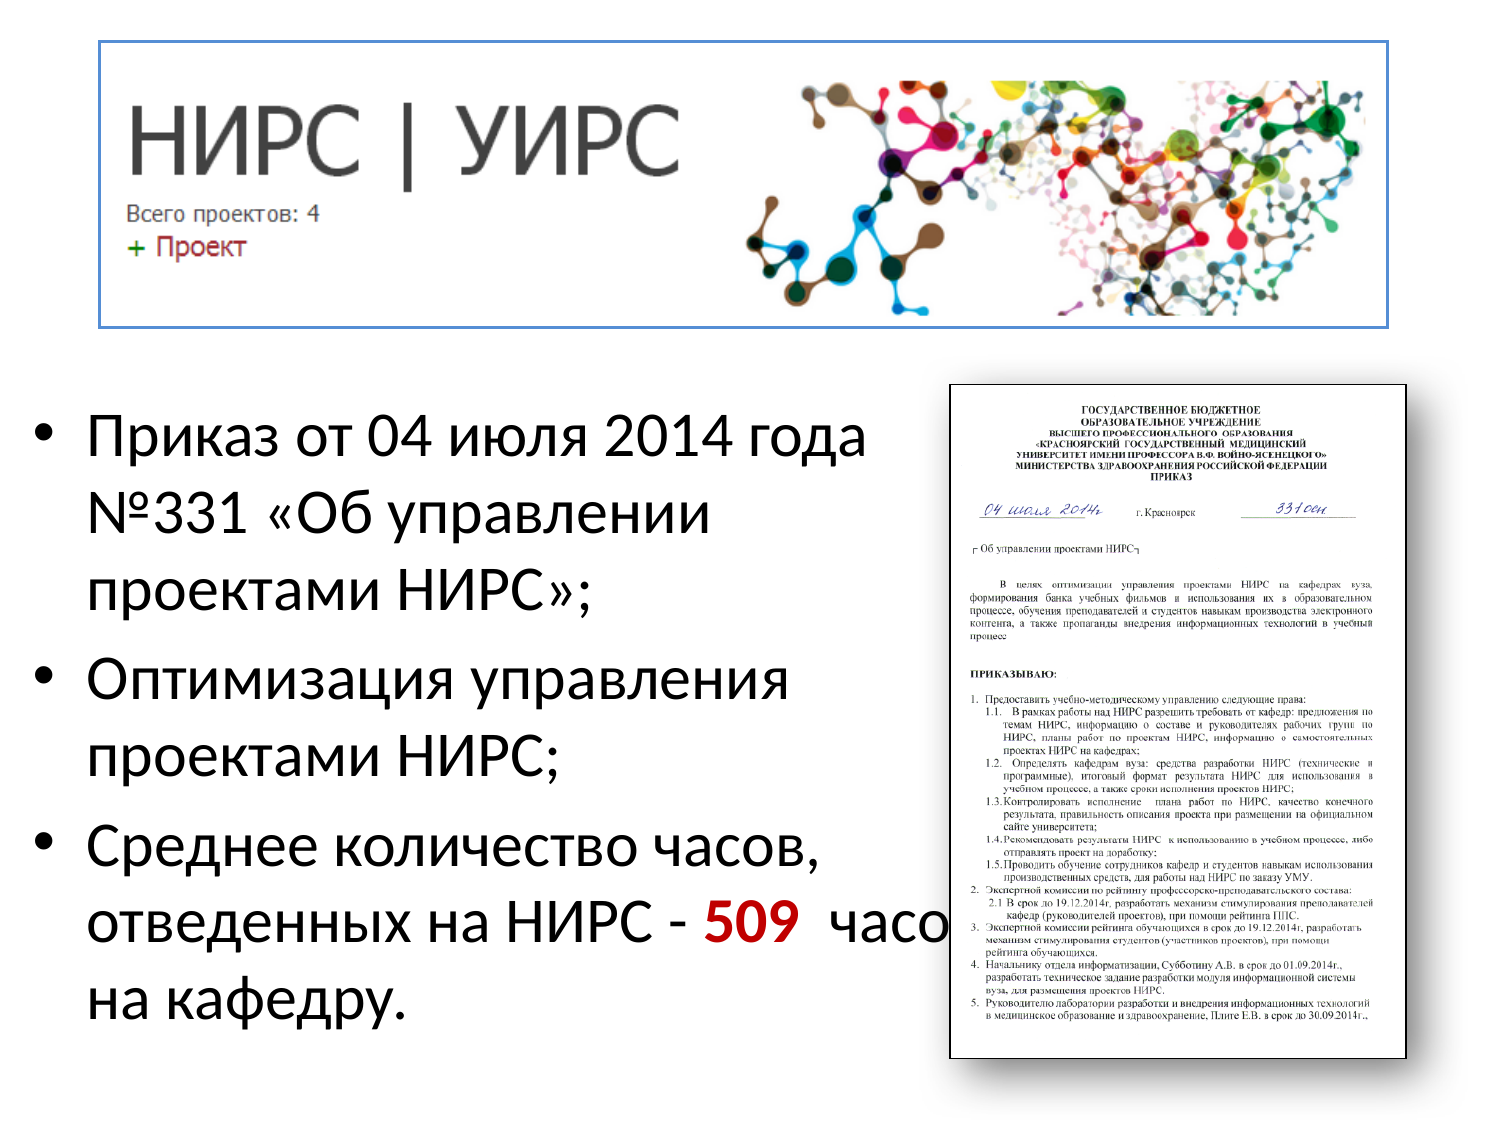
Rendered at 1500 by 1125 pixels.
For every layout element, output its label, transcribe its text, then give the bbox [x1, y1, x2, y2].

picture [100, 42, 1386, 327]
list Приказ от 04 июля 2014 года №331 «Об управлении проектами НИРС»; Оптимизация управления проектами НИРС; Среднее количество часов, отведенных на НИРС - 509 часов на кафедру. [17, 385, 944, 1047]
picture [950, 385, 1406, 1058]
